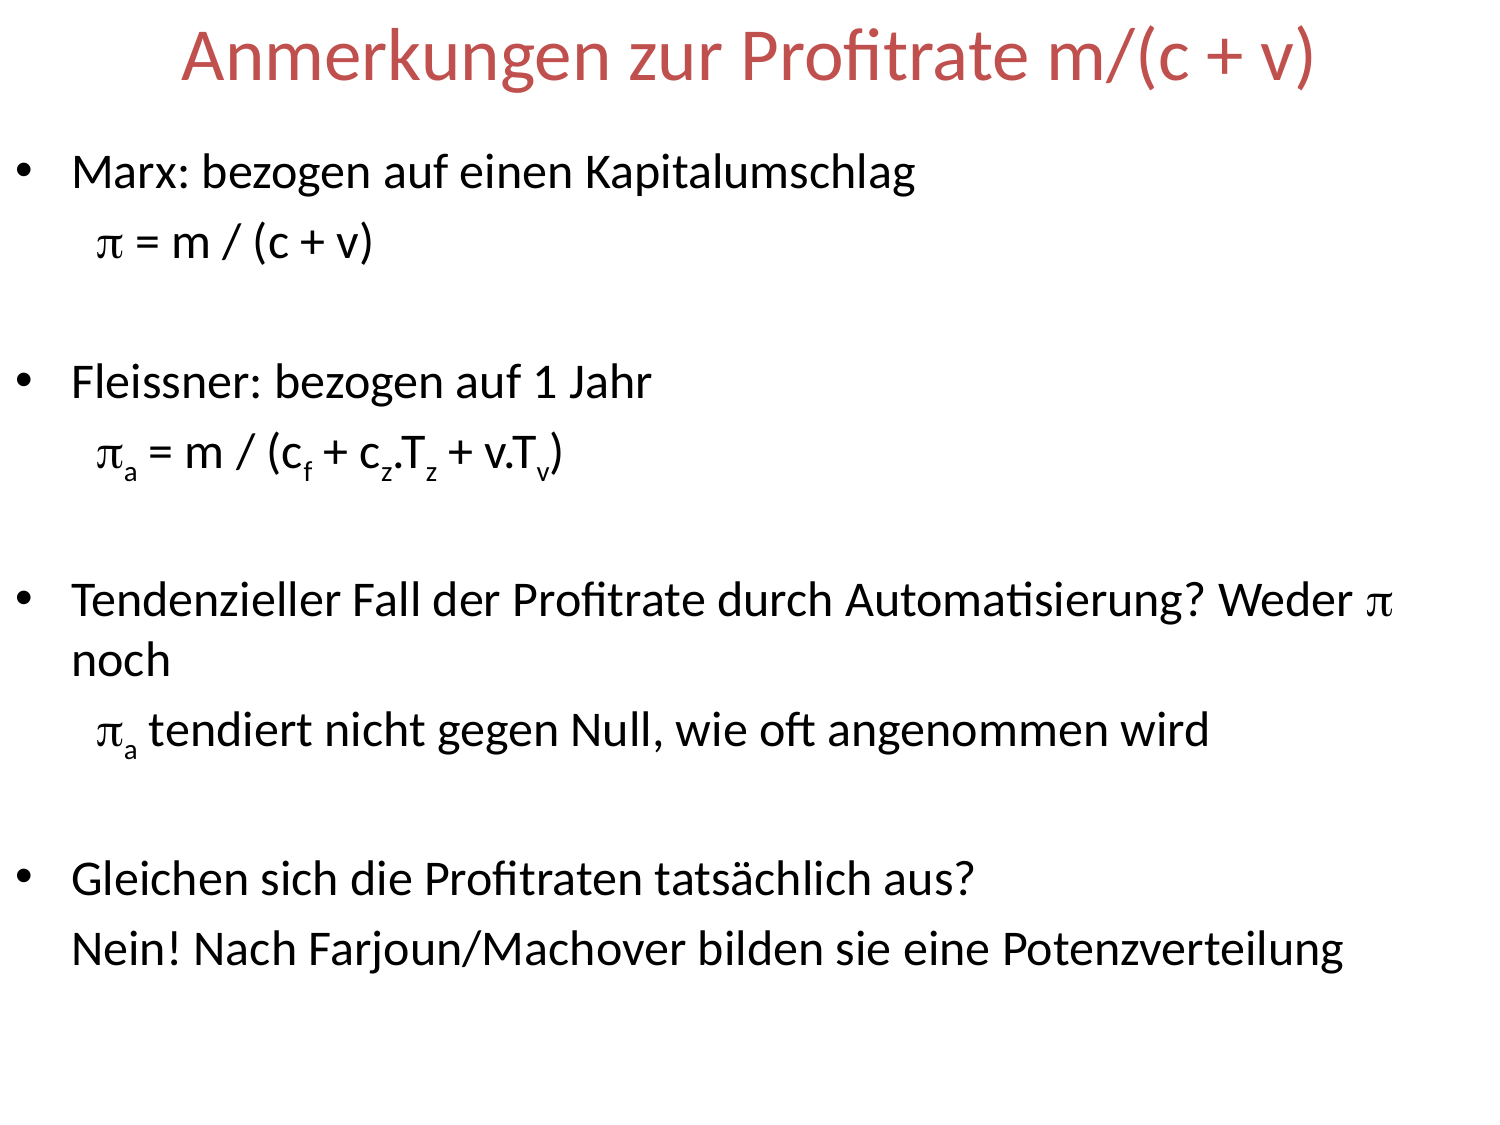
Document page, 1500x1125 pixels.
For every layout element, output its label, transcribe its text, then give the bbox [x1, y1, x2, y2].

list Marx: bezogen auf einen Kapitalumschlag p = m / (c + v) Fleissner: bezogen auf 1 Jahr pa = m / (cf + cz.Tz + v.Tv) Tendenzieller Fall der Profitrate durch Automatisierung? Weder p noch pa tendiert nicht gegen Null, wie oft angenommen wird Gleichen sich die Profitraten tatsächlich aus? Nein! Nach Farjoun/Machover bilden sie eine Potenzverteilung [0, 131, 1500, 989]
title Anmerkungen zur Profitrate m/(c + v) [74, 0, 1426, 102]
